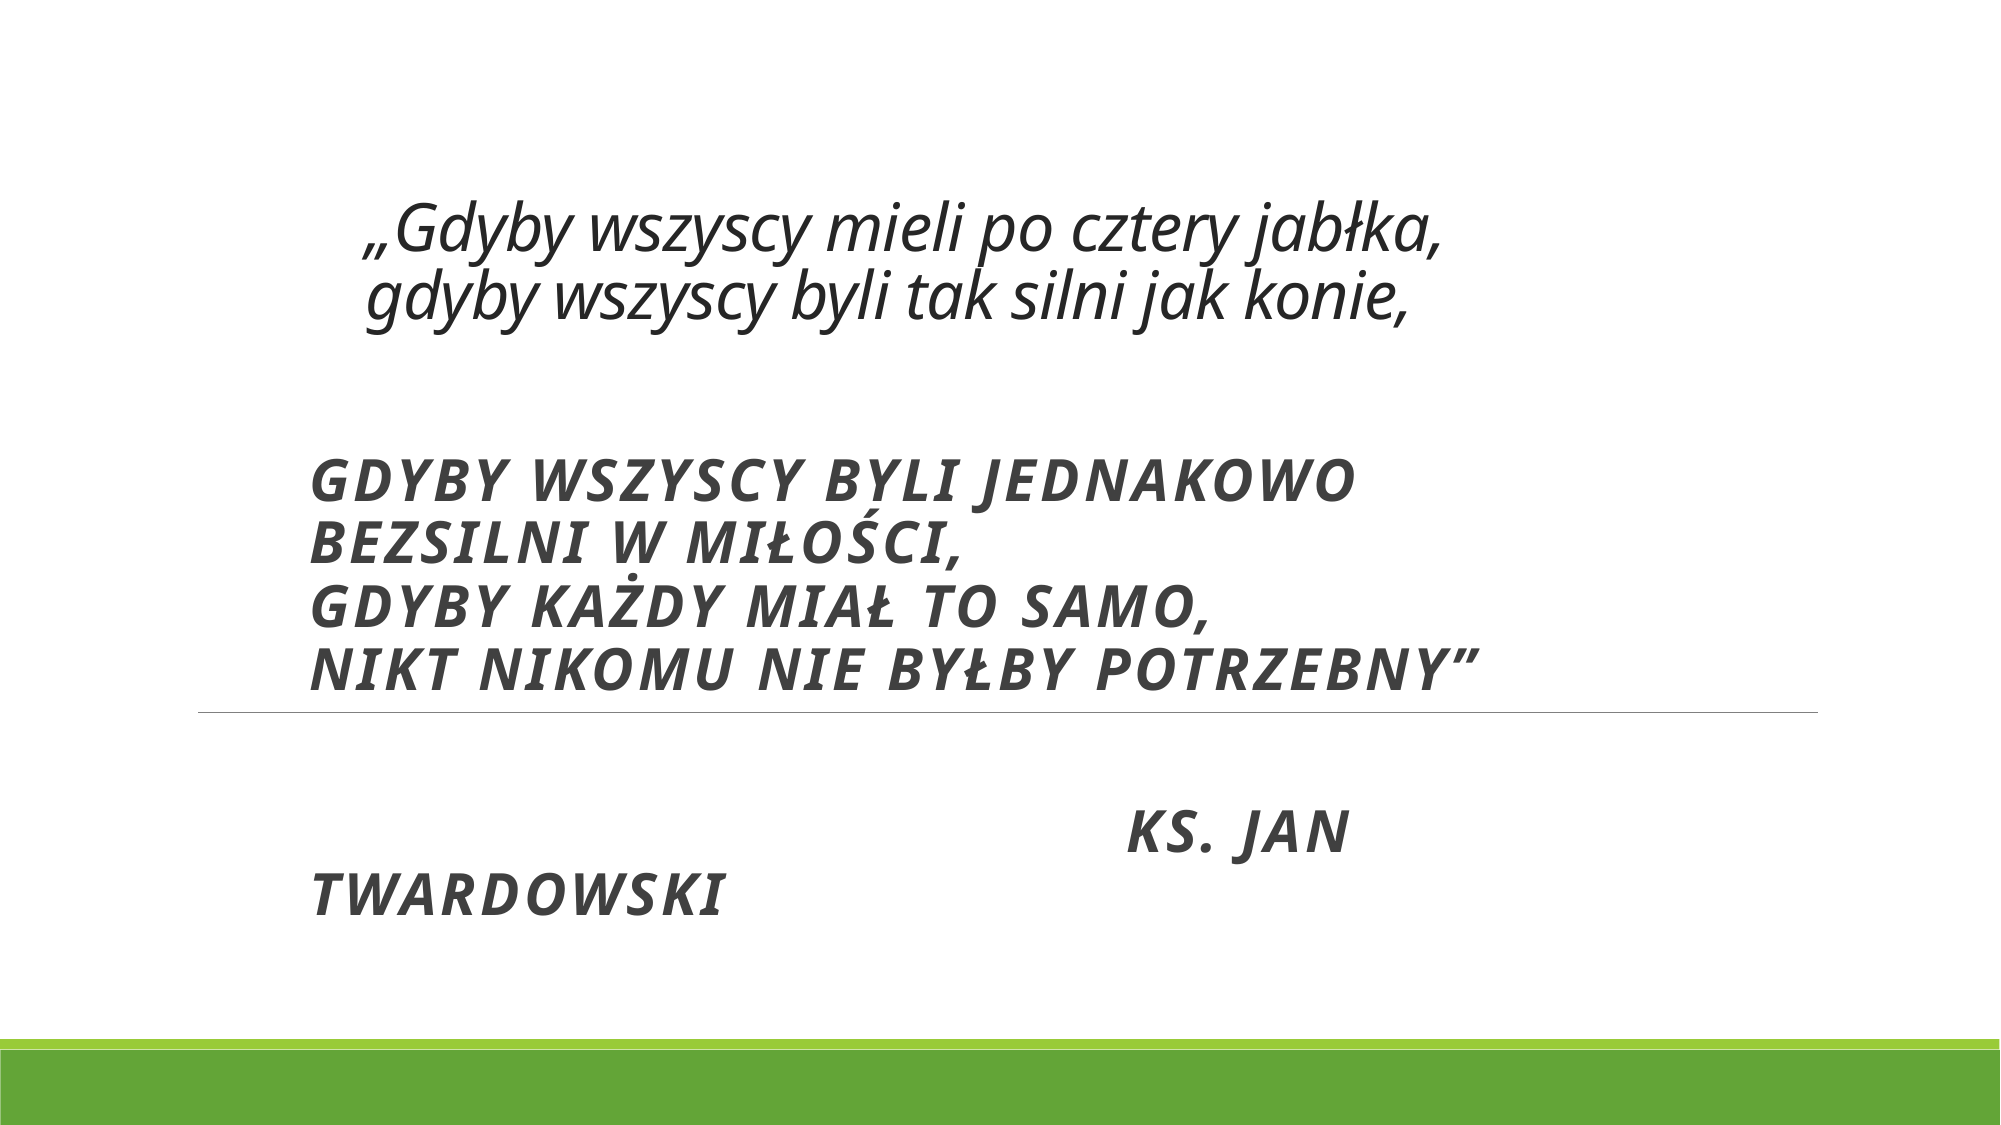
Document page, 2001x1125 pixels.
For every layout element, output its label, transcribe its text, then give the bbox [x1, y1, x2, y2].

list gdyby wszyscy byli jednakowo bezsilni w miłości, gdyby każdy miał to samo, nikt nikomu nie byłby potrzebny” ks. Jan Twardowski [294, 443, 1644, 1012]
title „Gdyby wszyscy mieli po cztery jabłka, gdyby wszyscy byli tak silni jak konie, [350, 78, 1644, 421]
